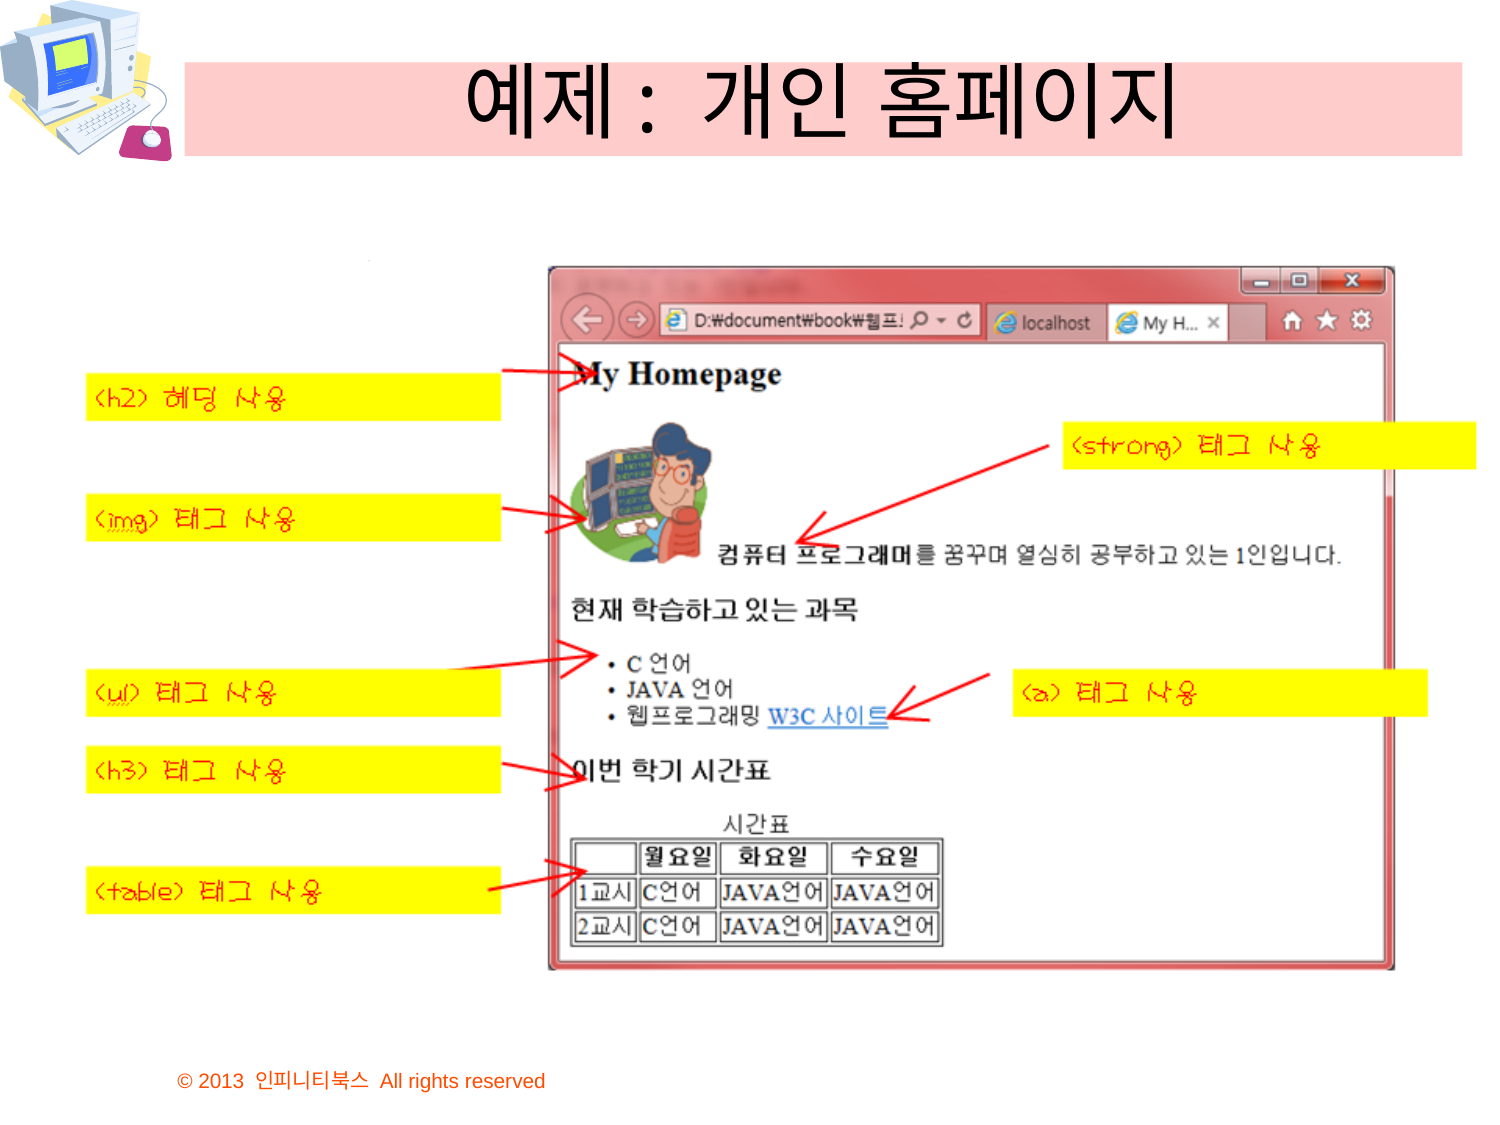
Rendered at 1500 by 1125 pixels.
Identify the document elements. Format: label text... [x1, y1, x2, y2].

picture [70, 260, 1487, 977]
title 예제: 개인 홈페이지 [184, 62, 1463, 157]
